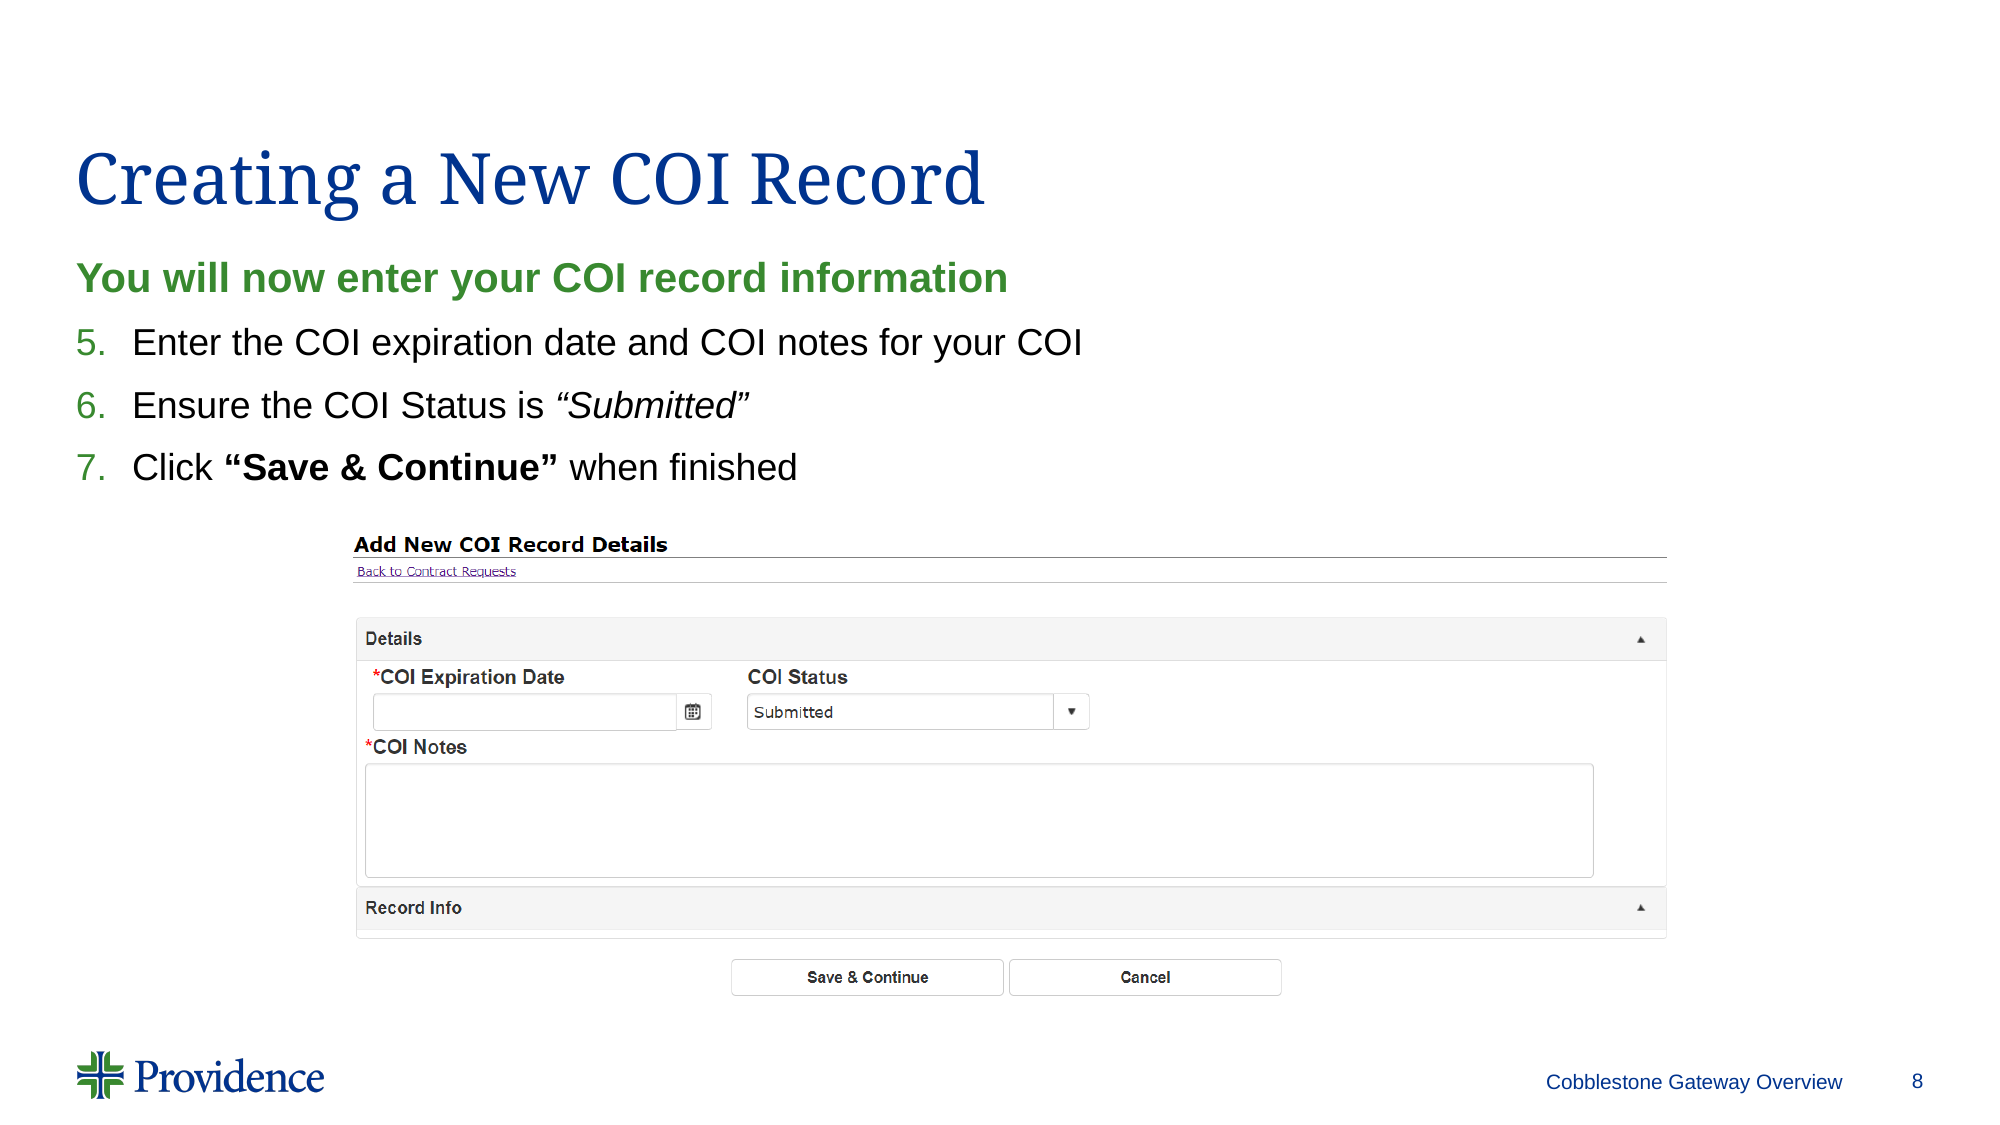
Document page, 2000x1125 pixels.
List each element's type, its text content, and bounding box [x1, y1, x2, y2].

picture [333, 514, 1667, 1027]
title Creating a New COI Record [75, 75, 1924, 220]
slide_number 8 [1842, 1055, 1924, 1094]
list You will now enter your COI record information Enter the COI expiration date and COI notes for your COI Ensure the COI Status is “Submitted” Click “Save & Continue” when finished [75, 256, 1895, 989]
footer Cobblestone Gateway Overview [704, 1055, 1842, 1094]
picture [77, 1051, 324, 1099]
